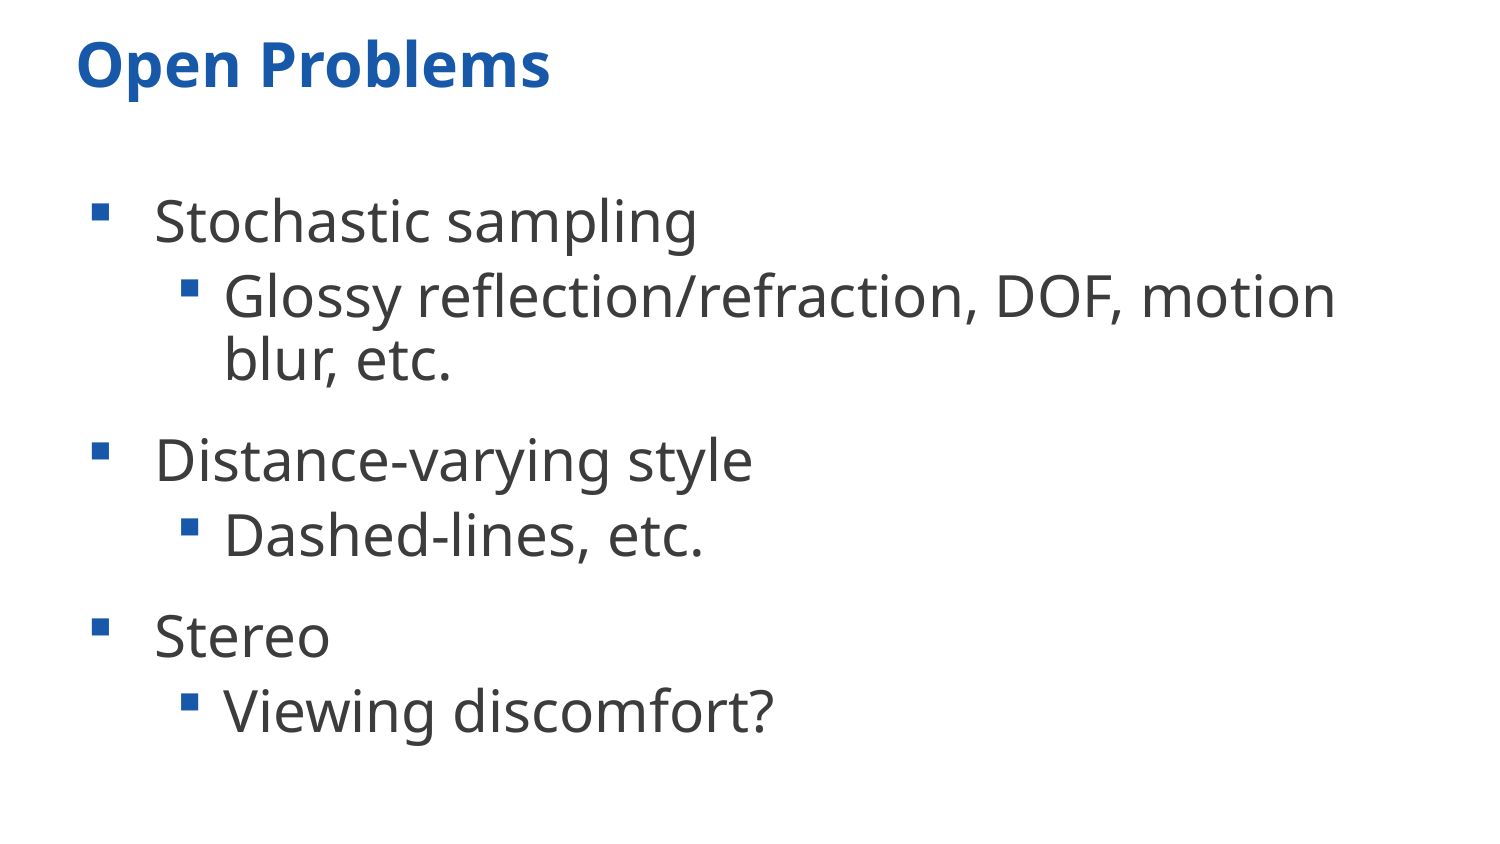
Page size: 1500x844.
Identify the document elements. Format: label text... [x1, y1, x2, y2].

list Stochastic sampling Glossy reflection/refraction, DOF, motion blur, etc. Distance-varying style Dashed-lines, etc. Stereo Viewing discomfort? [75, 191, 1425, 761]
title Open Problems [75, 33, 1425, 175]
